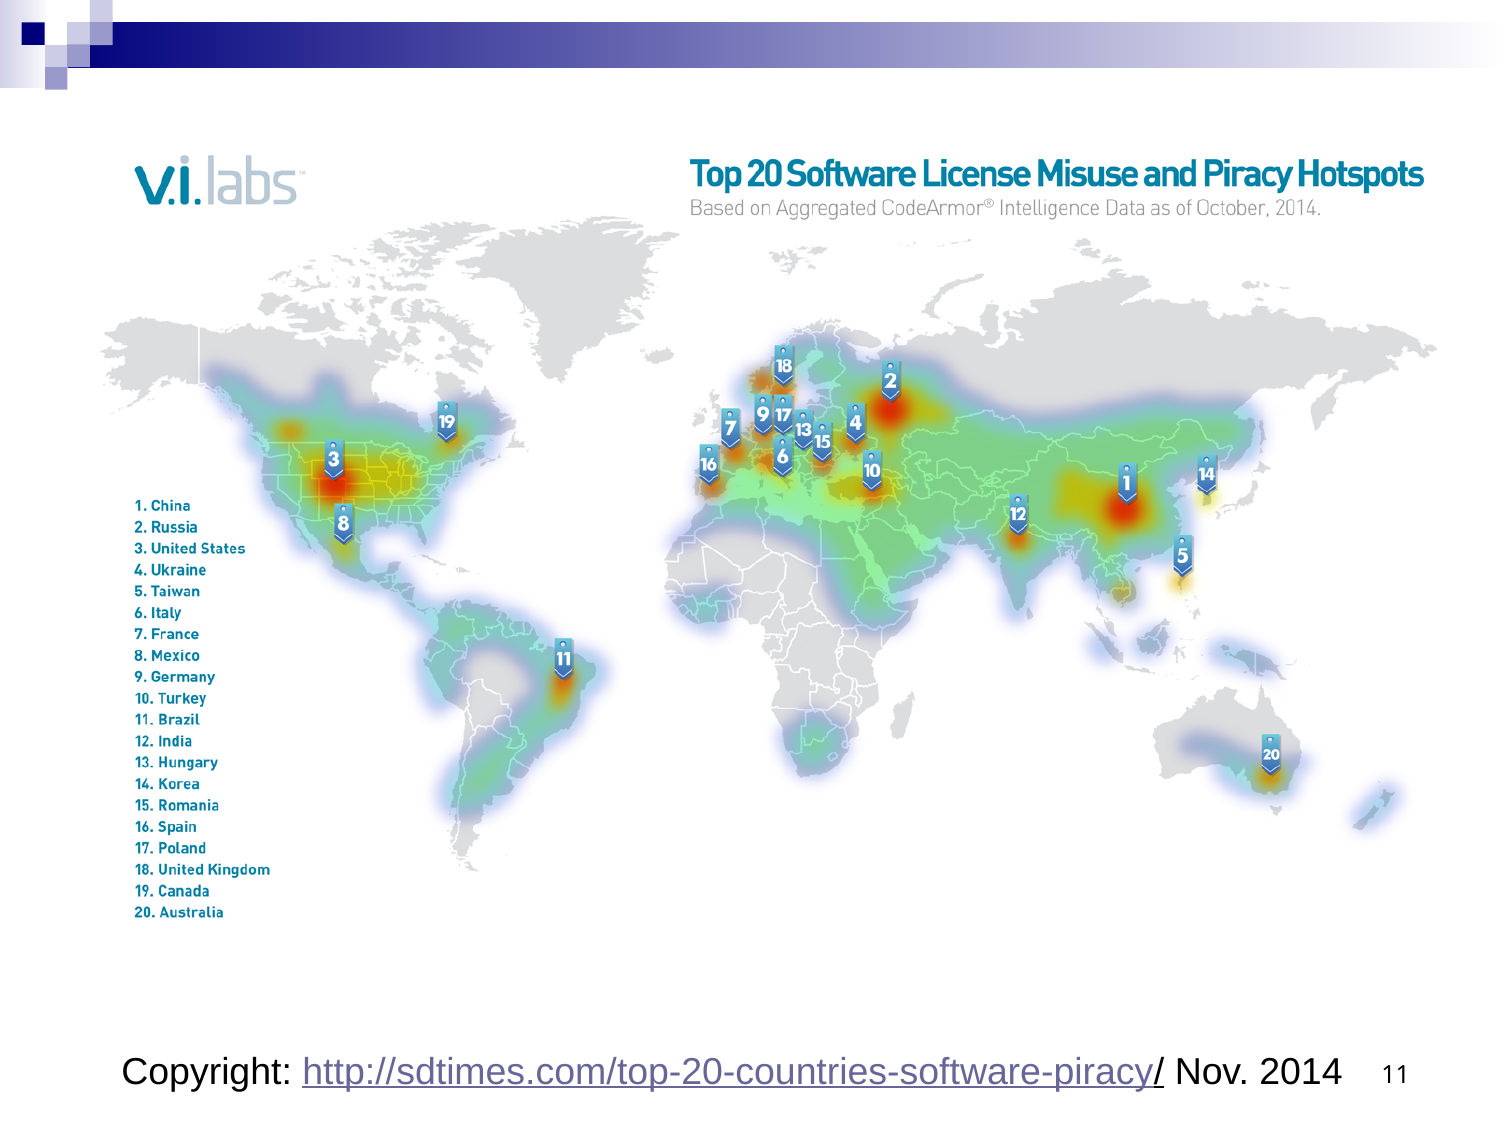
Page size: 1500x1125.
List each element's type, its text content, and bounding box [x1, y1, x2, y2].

text_box Copyright: http://sdtimes.com/top-20-countries-software-piracy/ Nov. 2014 [106, 1039, 1358, 1100]
slide_number 11 [1074, 1024, 1426, 1101]
picture [62, 99, 1464, 970]
